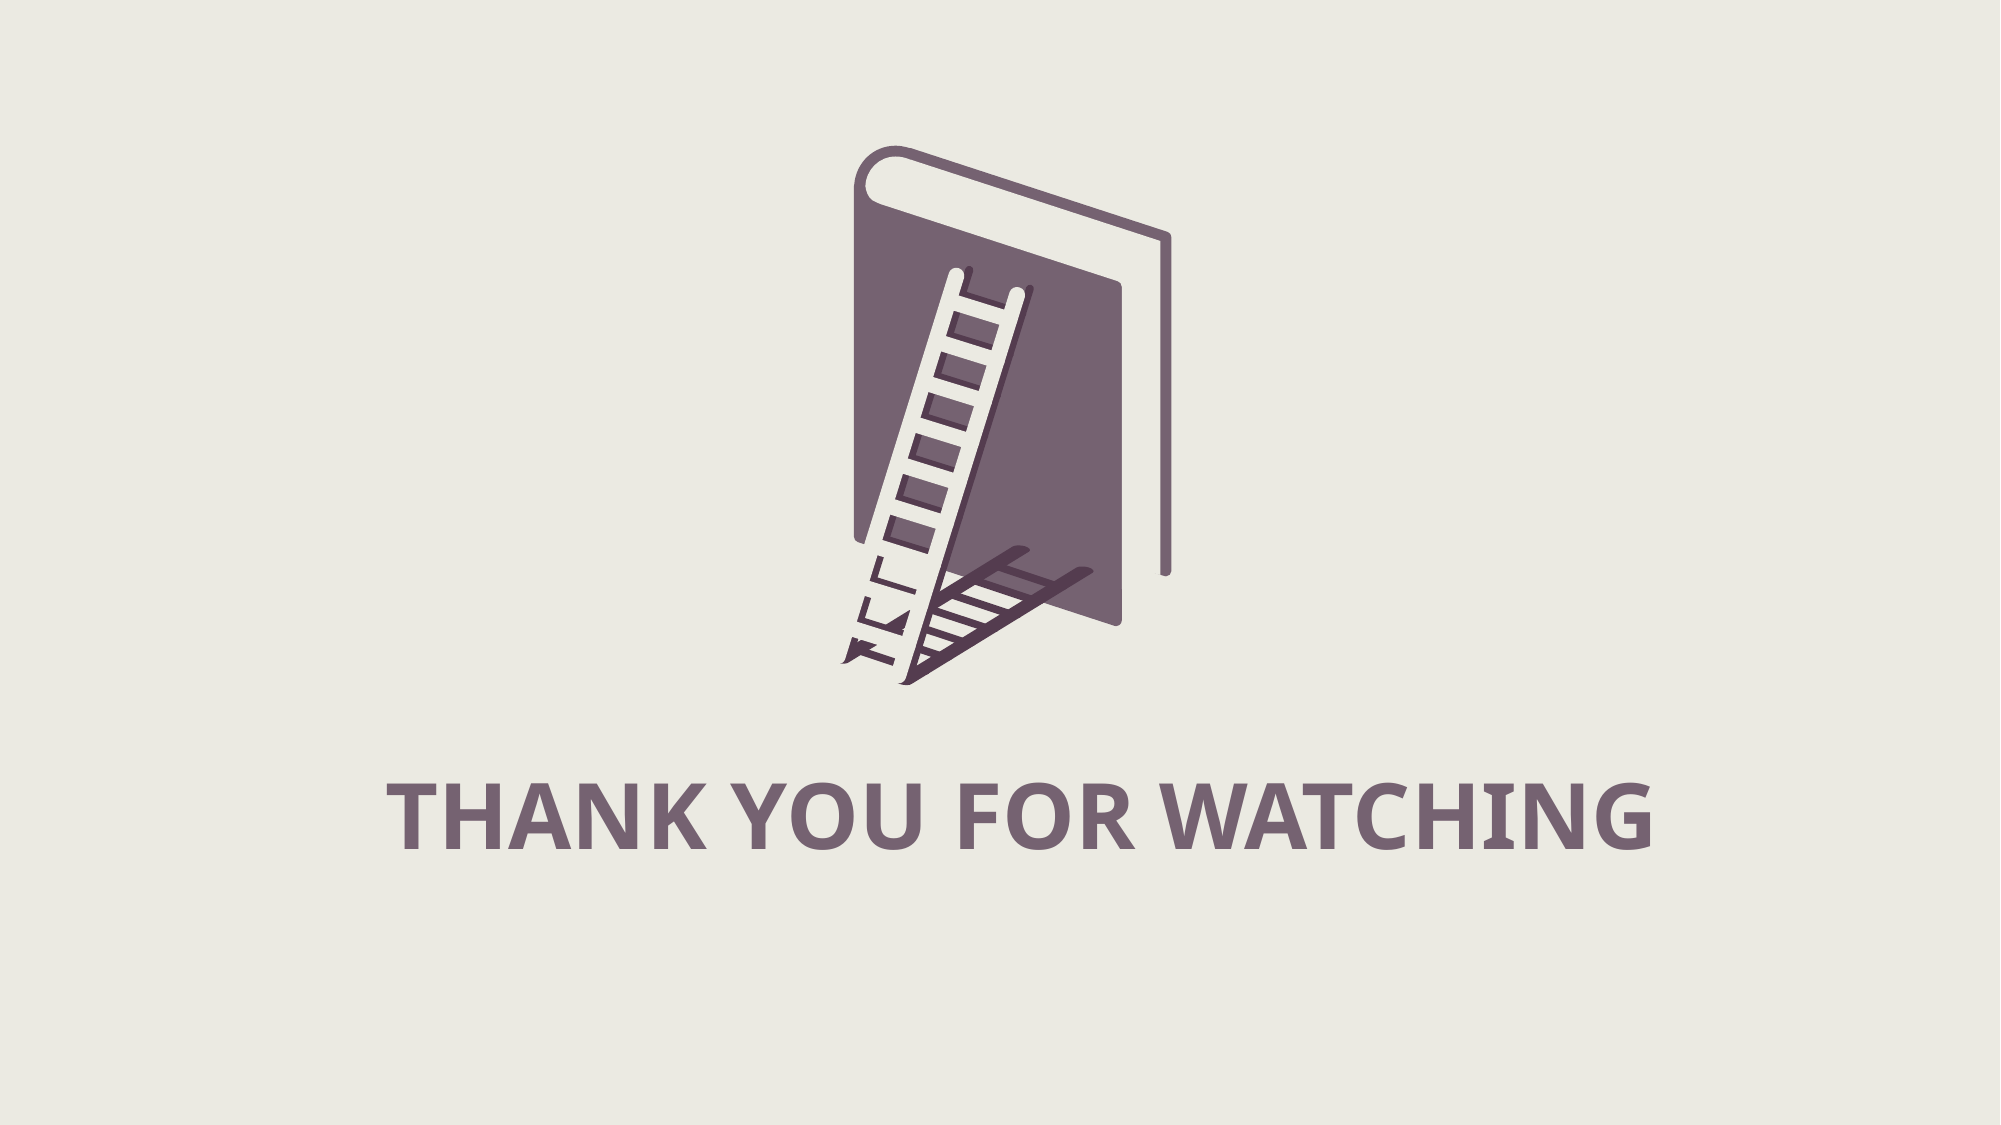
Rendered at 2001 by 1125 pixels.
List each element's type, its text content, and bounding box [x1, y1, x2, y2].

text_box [828, 145, 1172, 686]
text_box THANK YOU FOR WATCHING [370, 750, 1674, 875]
